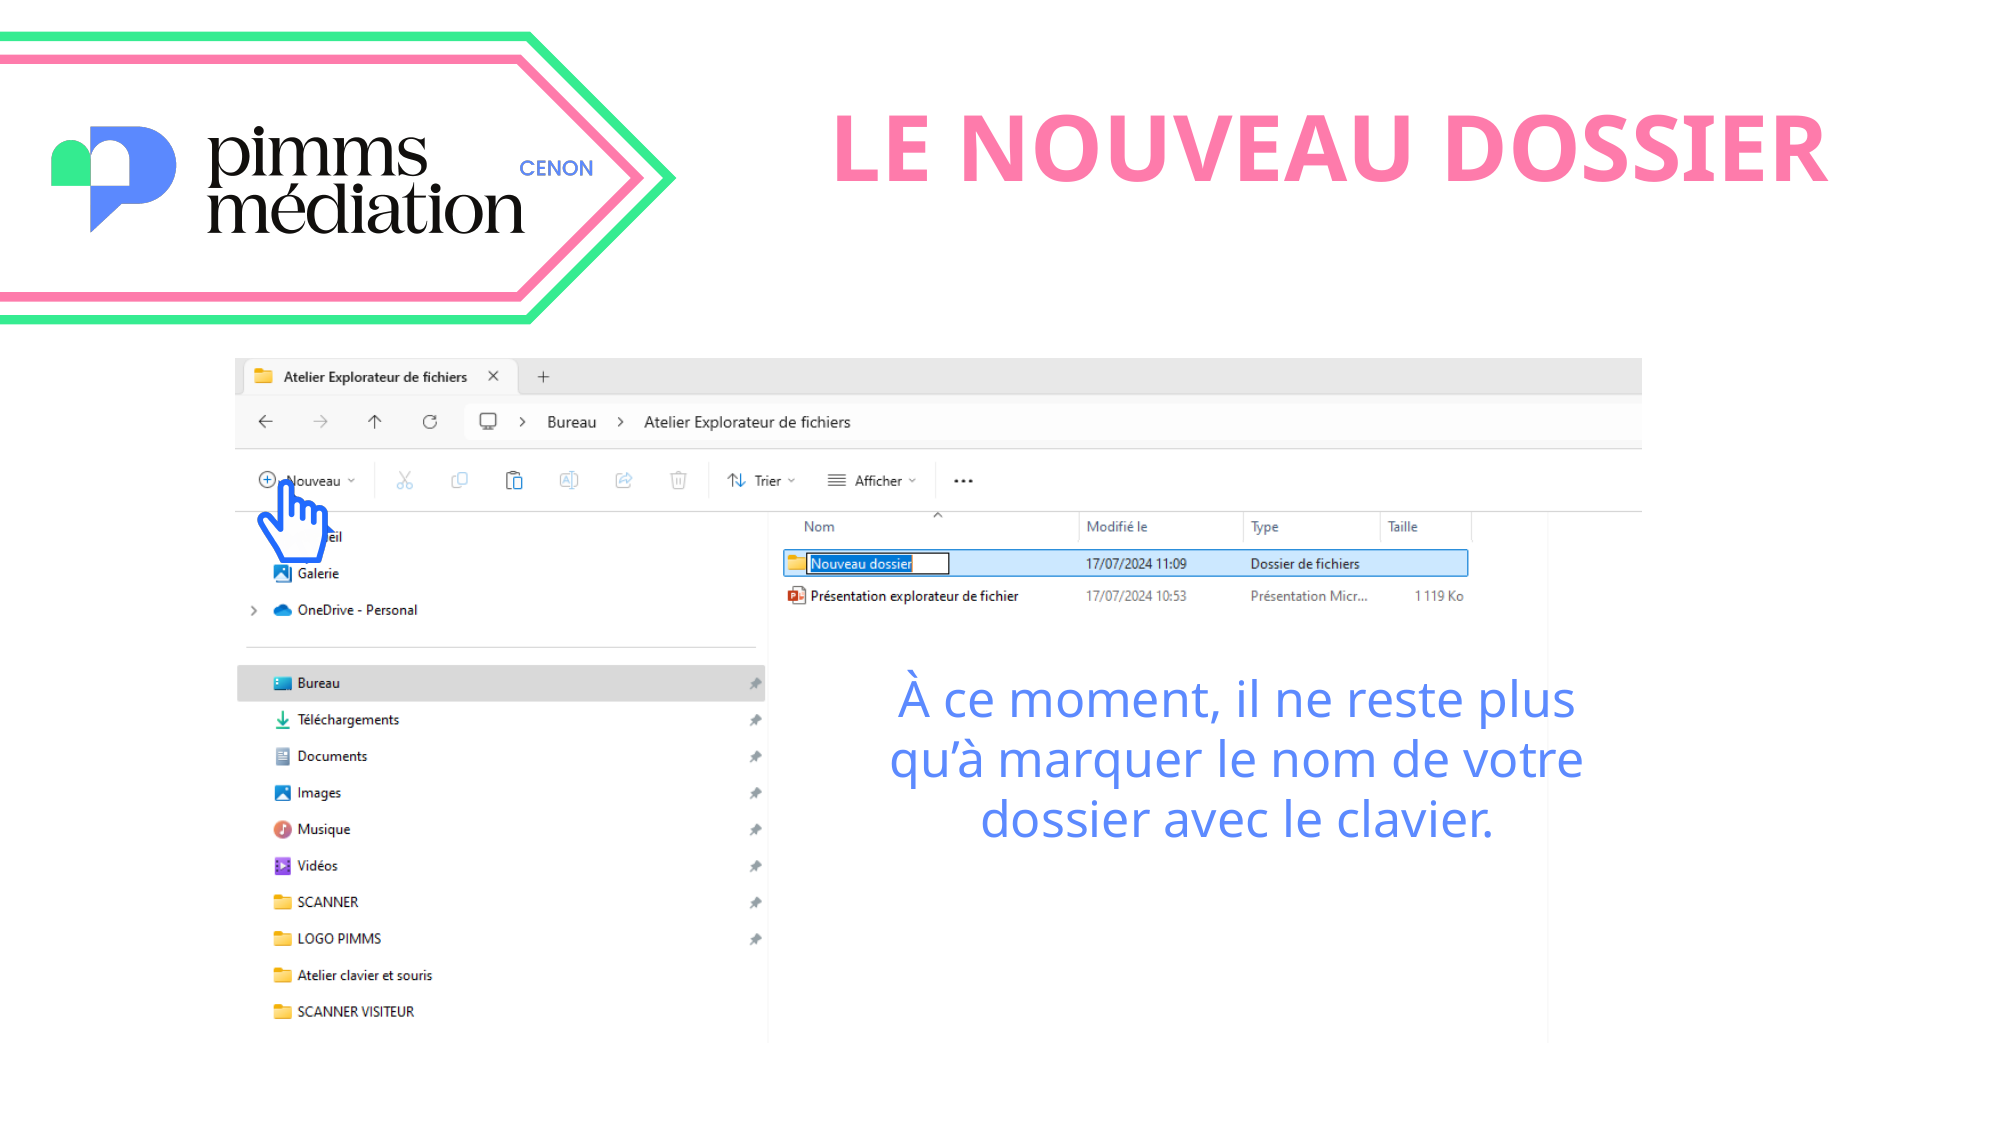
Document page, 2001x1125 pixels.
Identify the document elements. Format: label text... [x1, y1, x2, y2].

picture [235, 358, 1643, 1043]
text_box [0, 298, 553, 322]
text_box LE NOUVEAU DOSSIER [773, 82, 1887, 208]
text_box [0, 34, 542, 48]
picture [0, 48, 669, 298]
